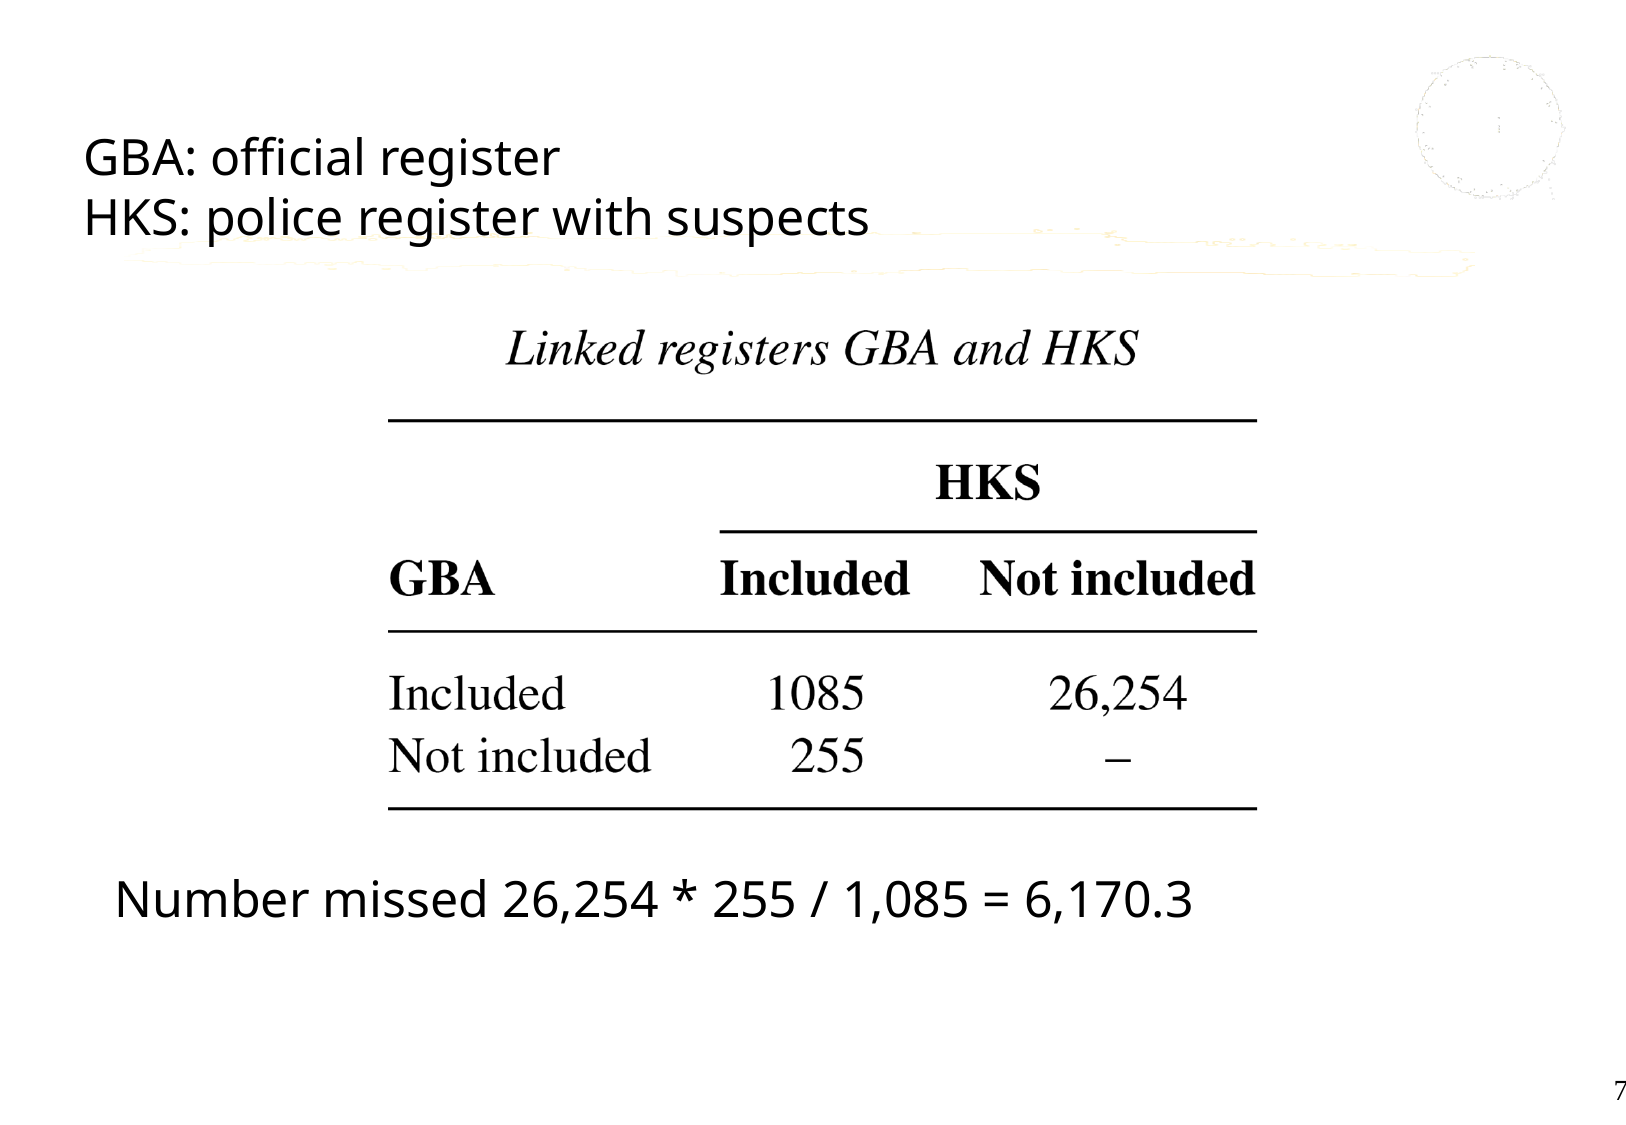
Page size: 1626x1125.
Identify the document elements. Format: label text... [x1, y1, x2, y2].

text_box Number missed 26,254 * 255 / 1,085 = 6,170.3 [99, 860, 1209, 936]
title GBA: official register HKS: police register with suspects [68, 78, 1338, 254]
picture [375, 314, 1273, 826]
